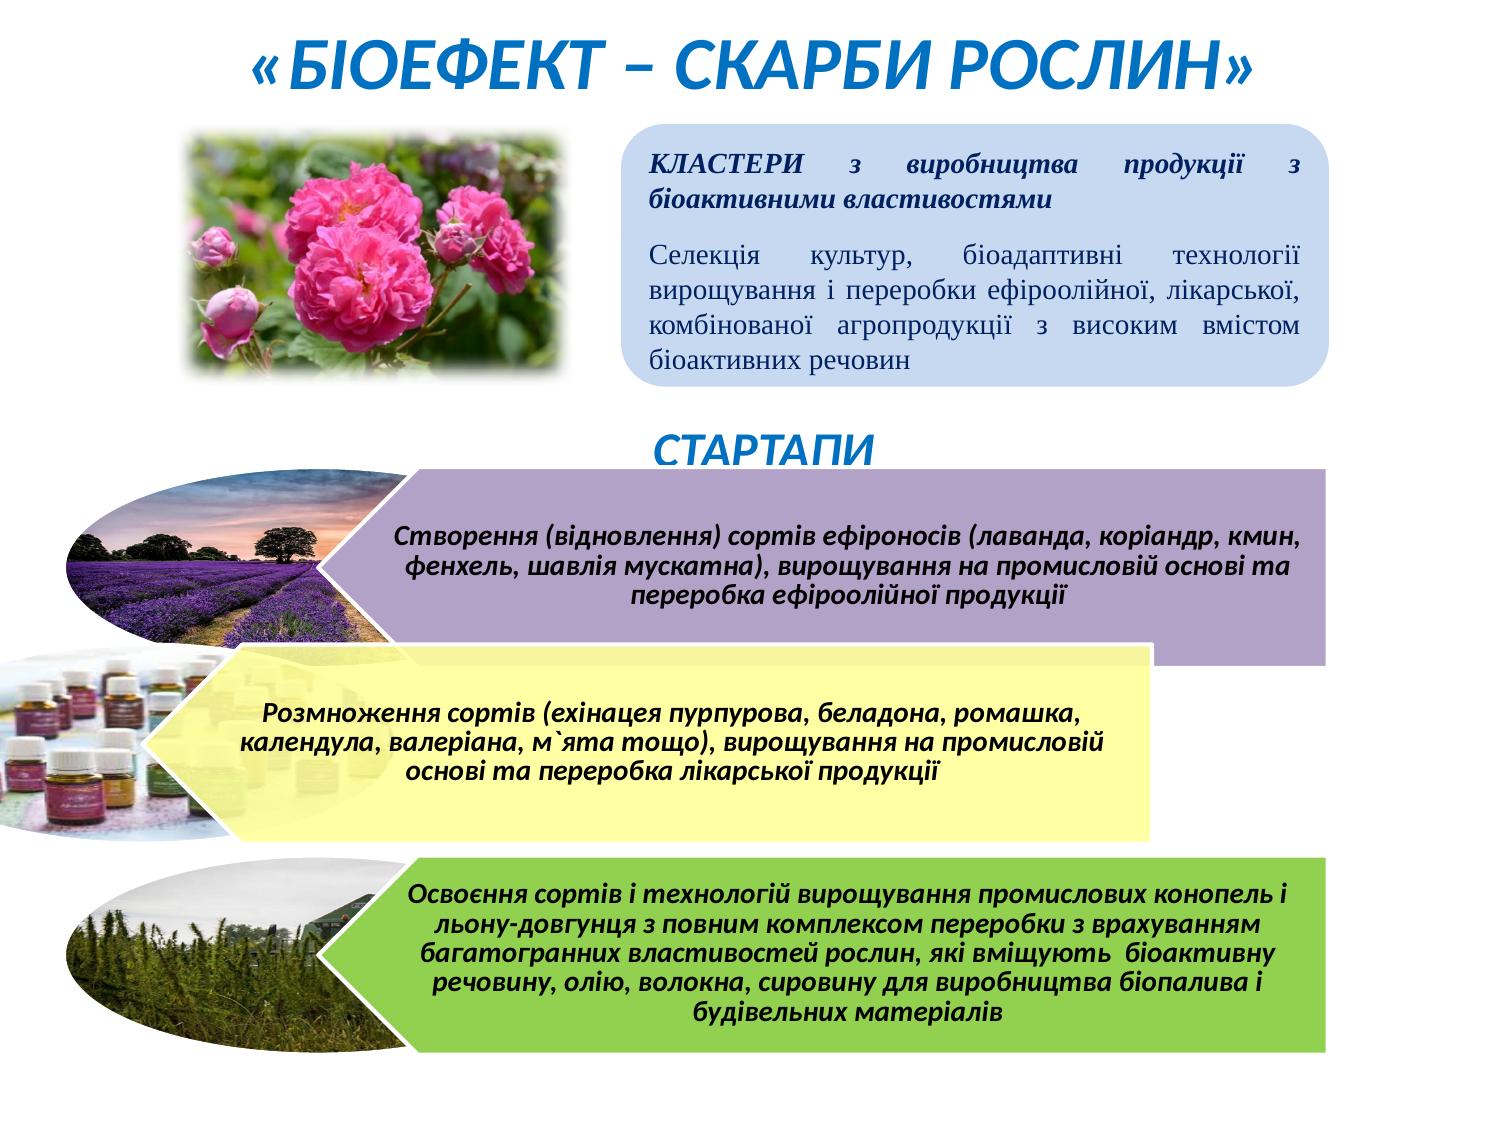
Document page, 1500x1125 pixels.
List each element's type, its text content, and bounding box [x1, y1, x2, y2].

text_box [63, 855, 1500, 1055]
text_box СТАРТАПИ [639, 410, 890, 465]
text_box КЛАСТЕРИ з виробництва продукції з біоактивними властивостями Селекція культур, біоадаптивні технології вирощування і переробки ефіроолійної, лікарської, комбінованої агропродукції з високим вмістом біоактивних речовин [620, 123, 1329, 387]
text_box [63, 466, 1500, 669]
title «БІОЕФЕКТ – СКАРБИ РОСЛИН» [79, 0, 1430, 119]
picture [175, 122, 574, 387]
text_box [0, 644, 1407, 844]
